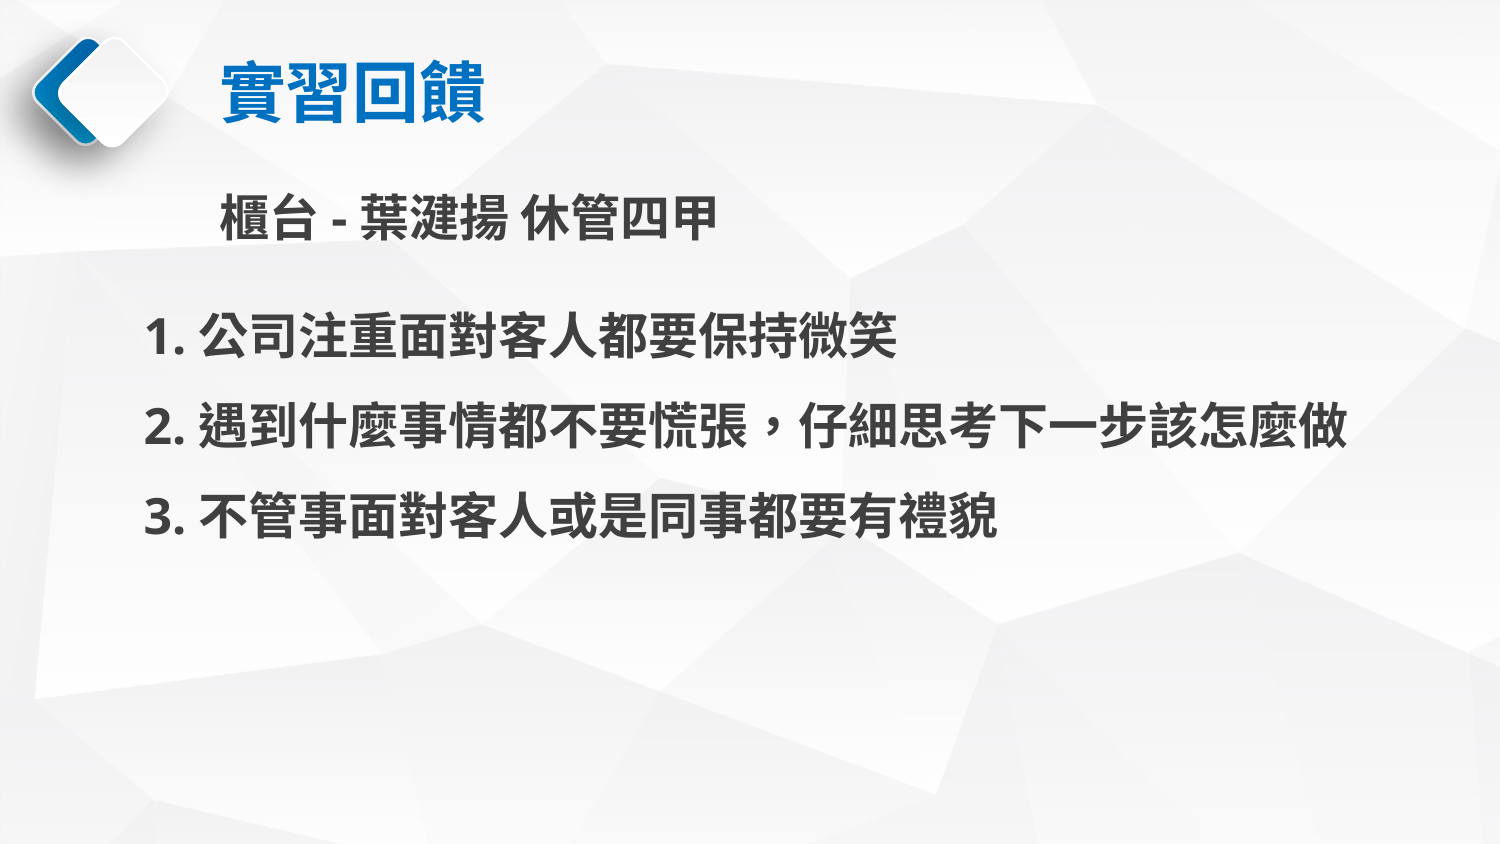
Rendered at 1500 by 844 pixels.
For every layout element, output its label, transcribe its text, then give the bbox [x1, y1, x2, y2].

text_box 實習回饋 [207, 32, 1176, 151]
text_box 1.公司注重面對客人都要保持微笑 2.遇到什麼事情都不要慌張，仔細思考下一步該怎麼做 3.不管事面對客人或是同事都要有禮貌 [131, 268, 1365, 550]
picture [0, 0, 1500, 844]
text_box 櫃台-葉湕揚 休管四甲 [207, 150, 909, 252]
